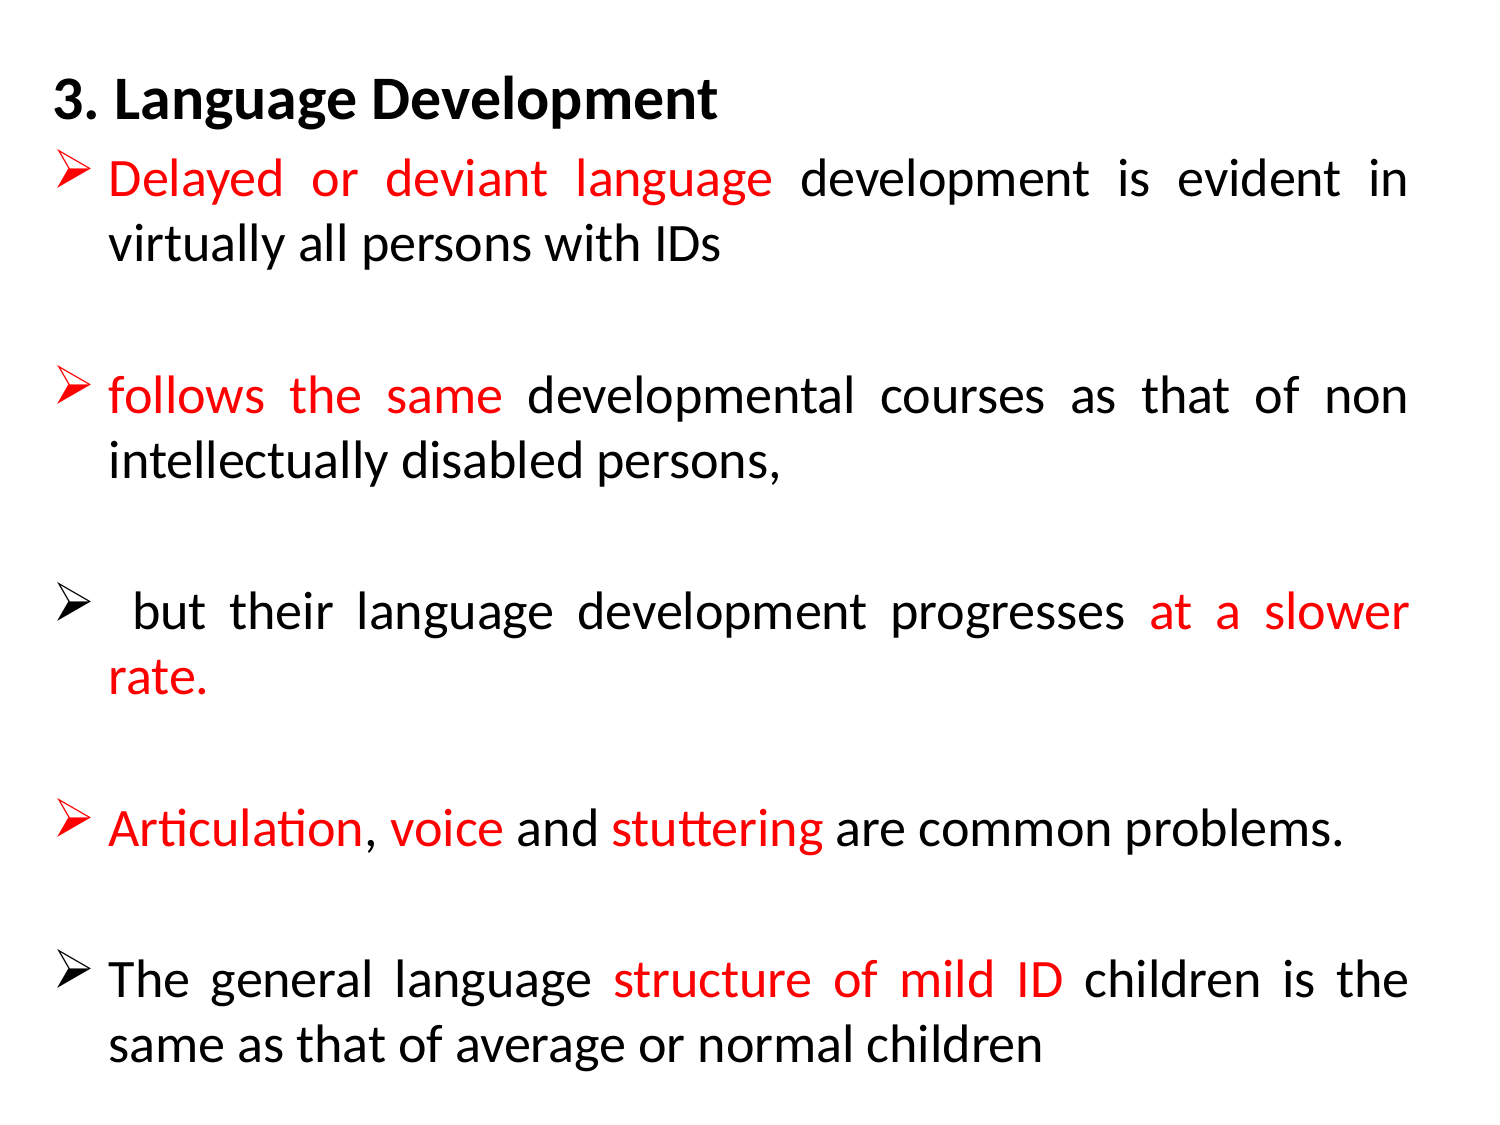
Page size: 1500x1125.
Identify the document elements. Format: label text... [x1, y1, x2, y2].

list 3. Language Development Delayed or deviant language development is evident in virtually all persons with IDs follows the same developmental courses as that of non intellectually disabled persons, but their language development progresses at a slower rate. Articulation, voice and stuttering are common problems. The general language structure of mild ID children is the same as that of average or normal children [37, 50, 1425, 1088]
